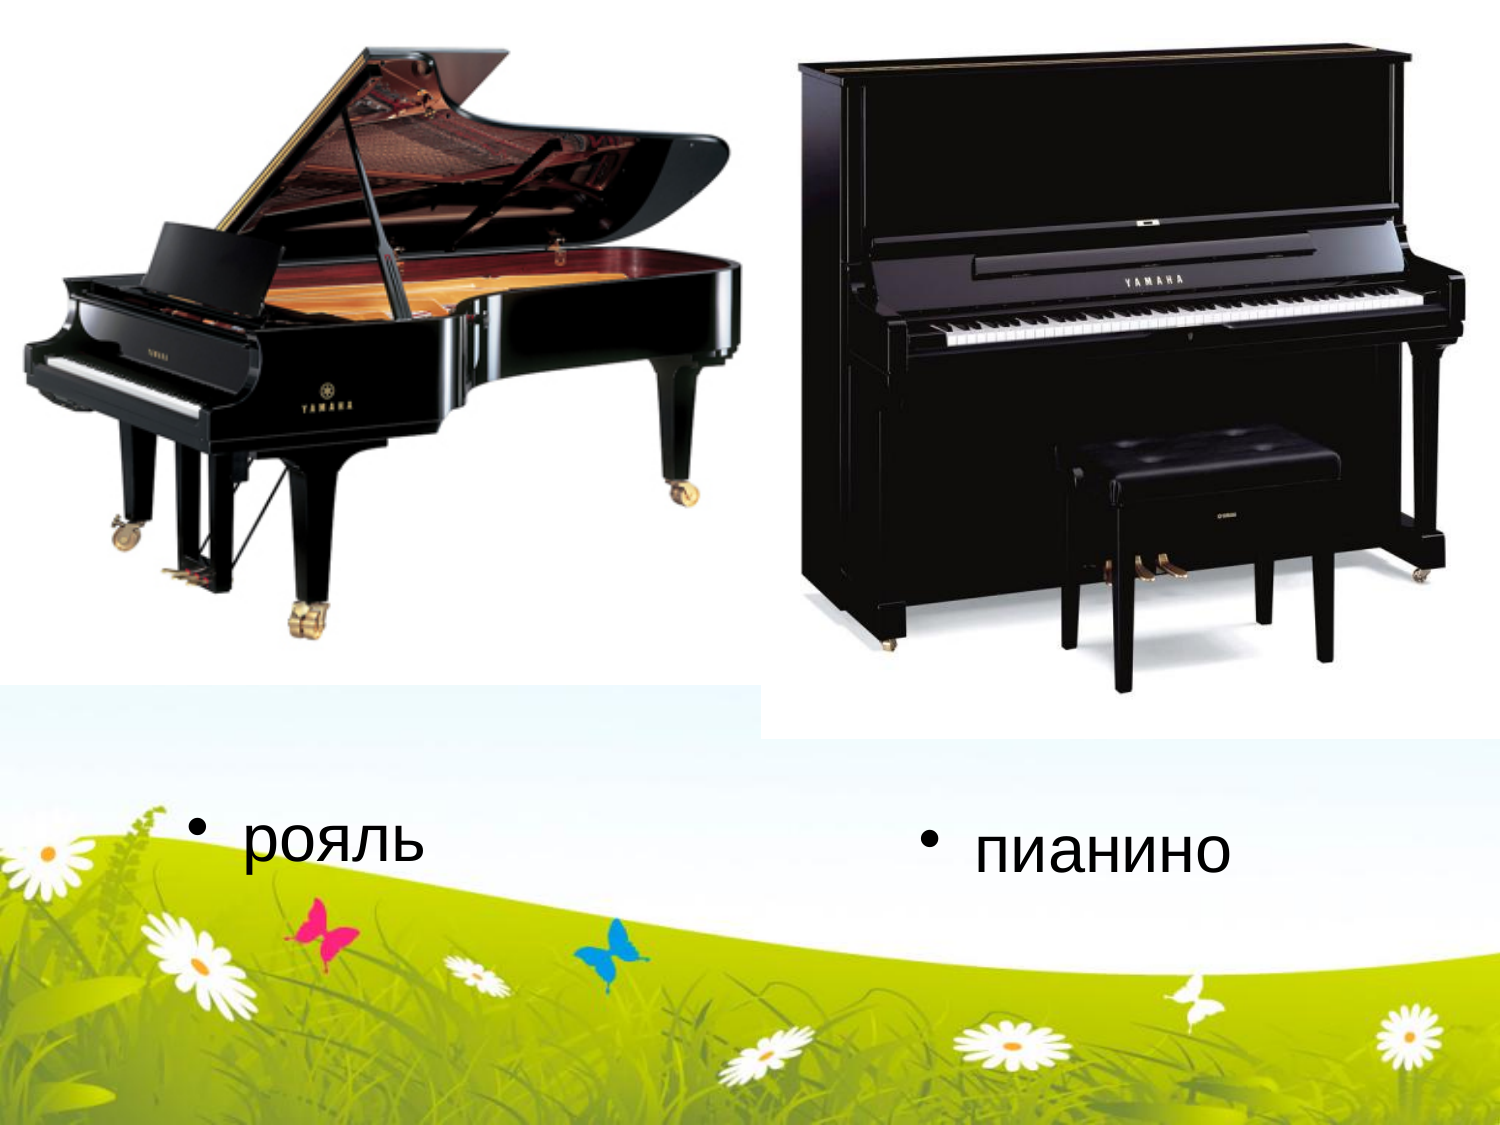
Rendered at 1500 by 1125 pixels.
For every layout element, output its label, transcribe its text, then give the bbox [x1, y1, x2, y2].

picture [0, 0, 1500, 1125]
list пианино [903, 798, 1447, 905]
text_box рояль [171, 786, 715, 894]
